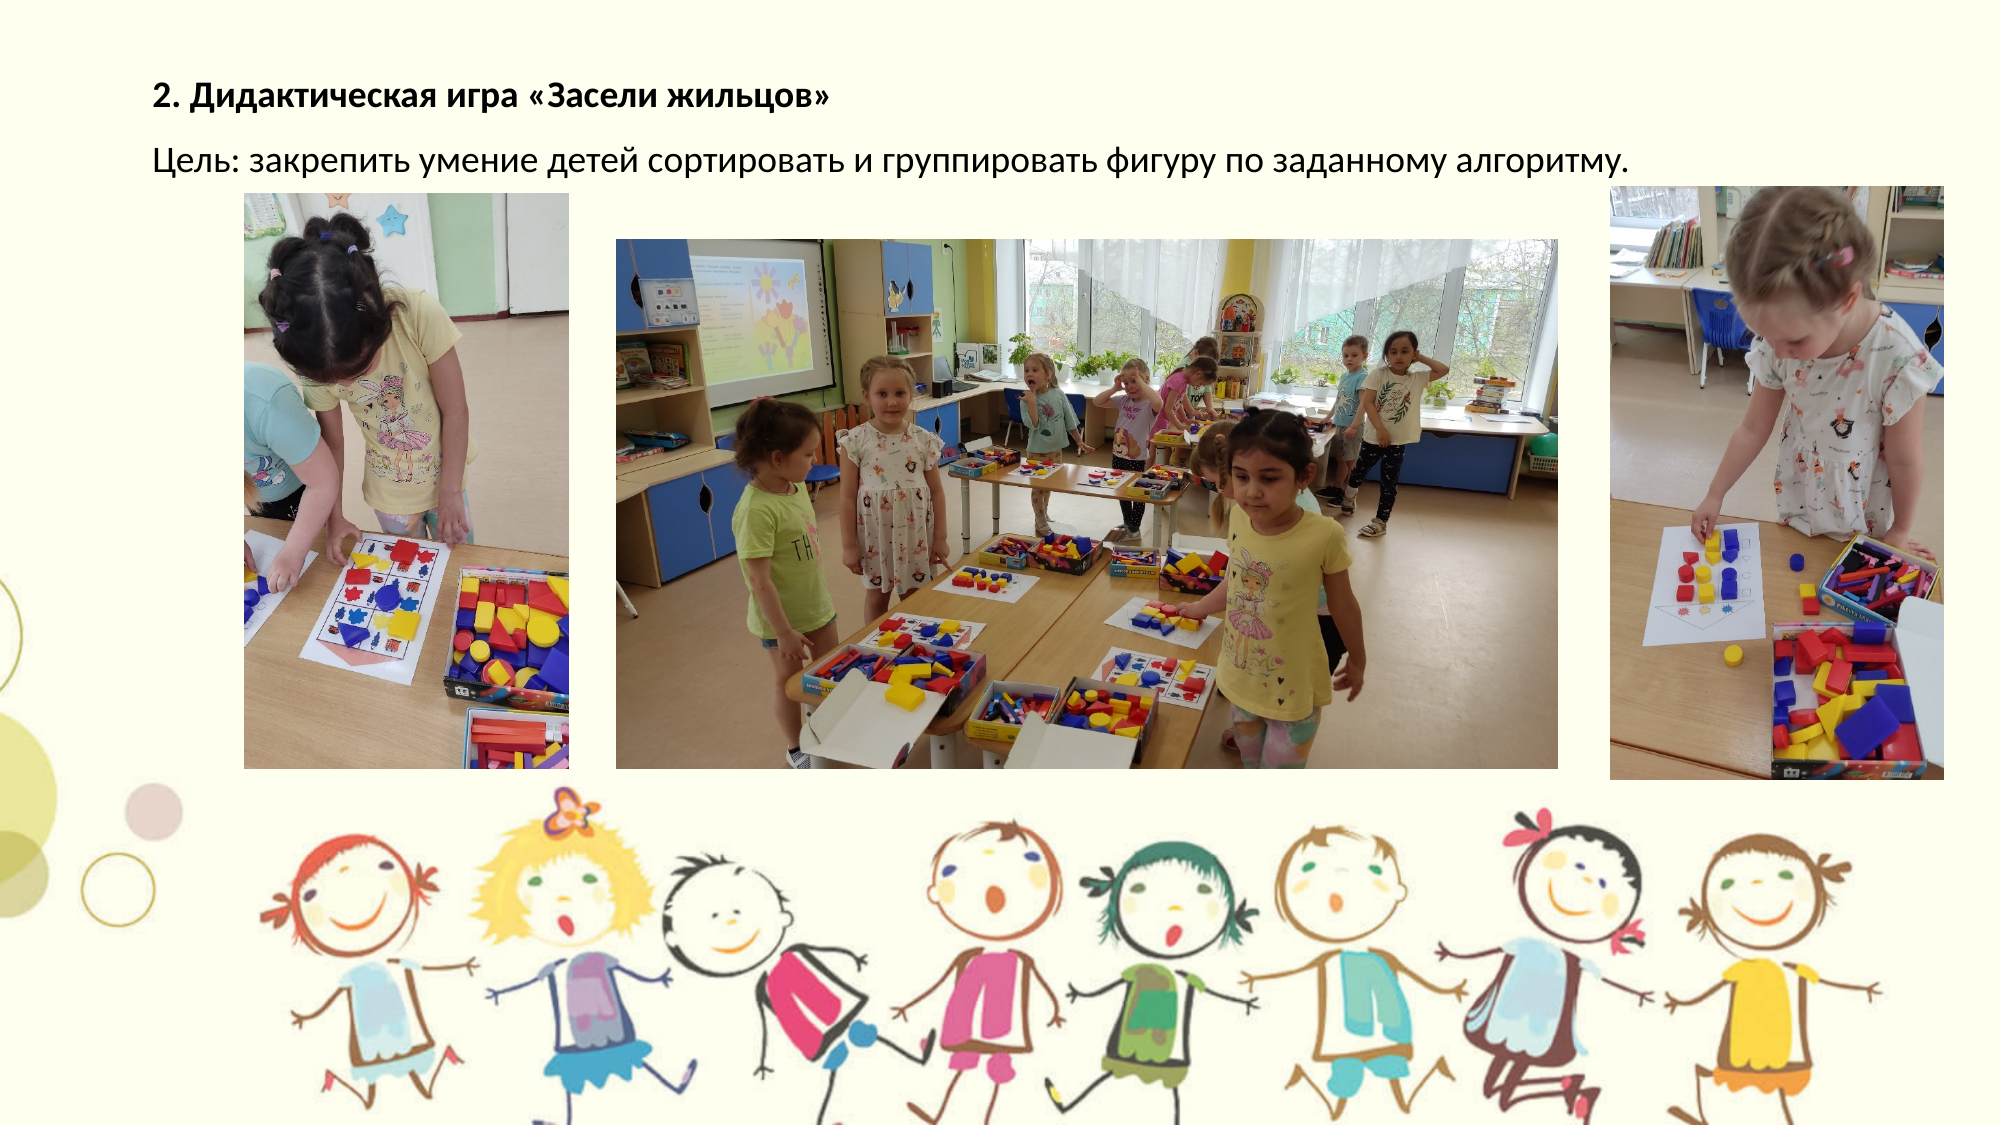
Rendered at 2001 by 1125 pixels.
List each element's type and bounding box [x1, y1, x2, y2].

picture [1609, 186, 1944, 780]
picture [616, 239, 1558, 769]
list [0, 0, 2000, 1125]
picture [244, 193, 569, 769]
